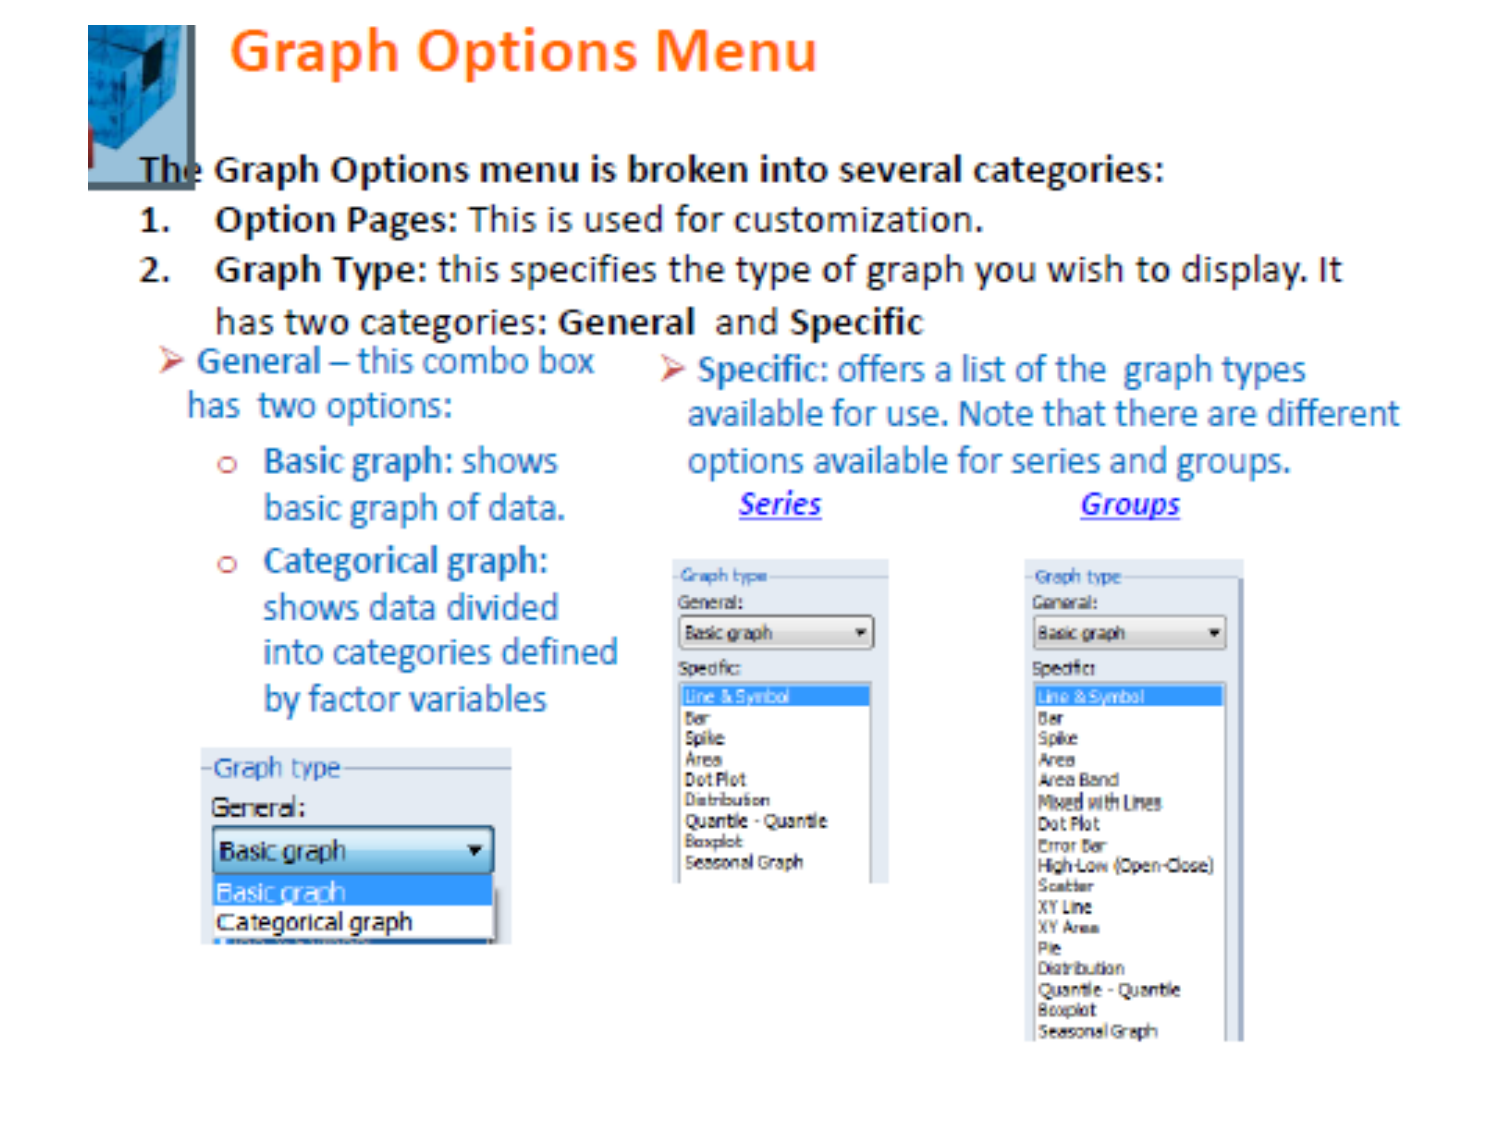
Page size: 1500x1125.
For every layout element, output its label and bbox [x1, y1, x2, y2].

picture [88, 25, 1436, 1082]
